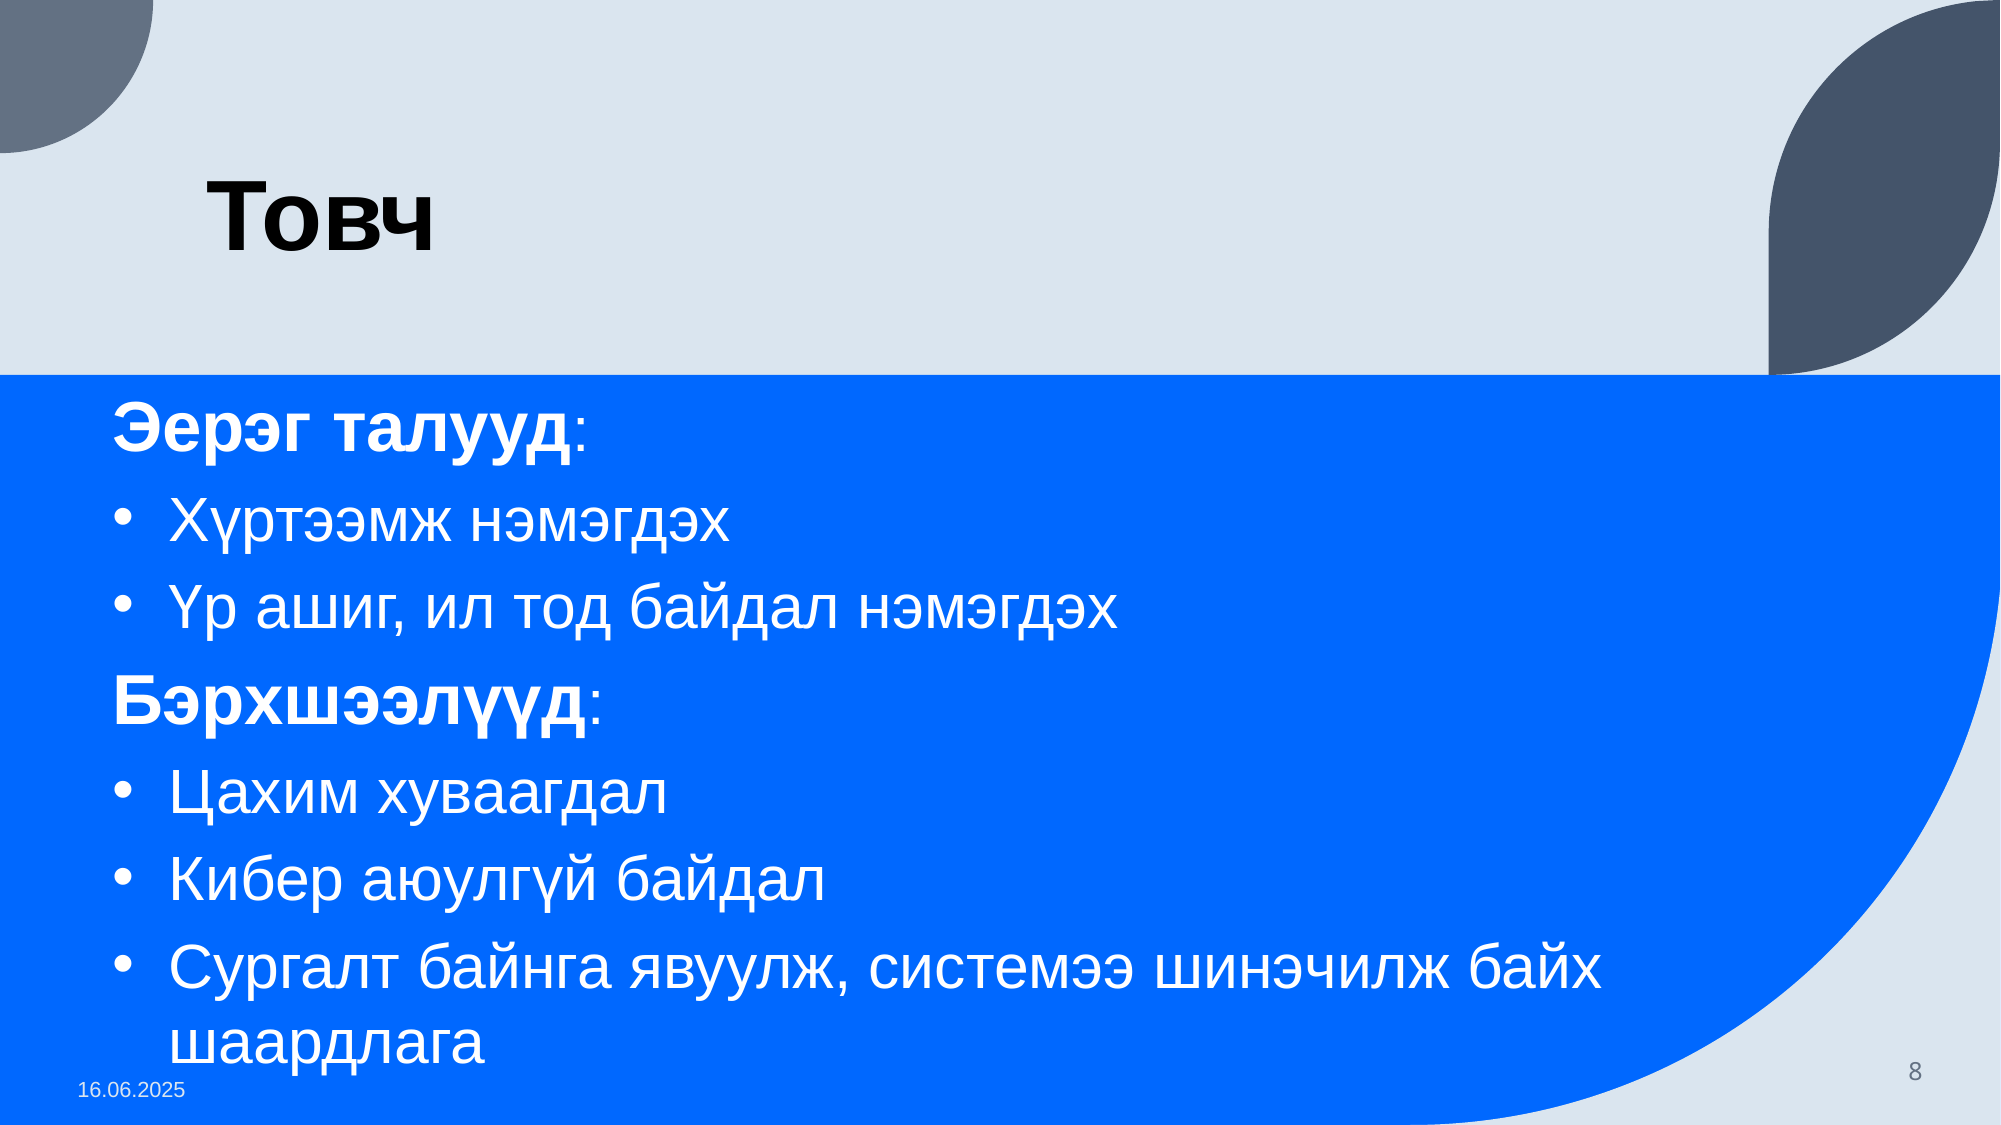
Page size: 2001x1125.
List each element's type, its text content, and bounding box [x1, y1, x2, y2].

slide_number 8 [1674, 1042, 1938, 1103]
list Эерэг талууд: Хүртээмж нэмэгдэх Үр ашиг, ил тод байдал нэмэгдэх Бэрхшээлүүд: Цахим хуваагдал Кибер аюулгүй байдал Сургалт байнга явуулж, системээ шинэчилж байх шаардлага [97, 373, 1775, 1125]
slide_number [62, 1044, 513, 1105]
title Товч [191, 62, 1796, 280]
